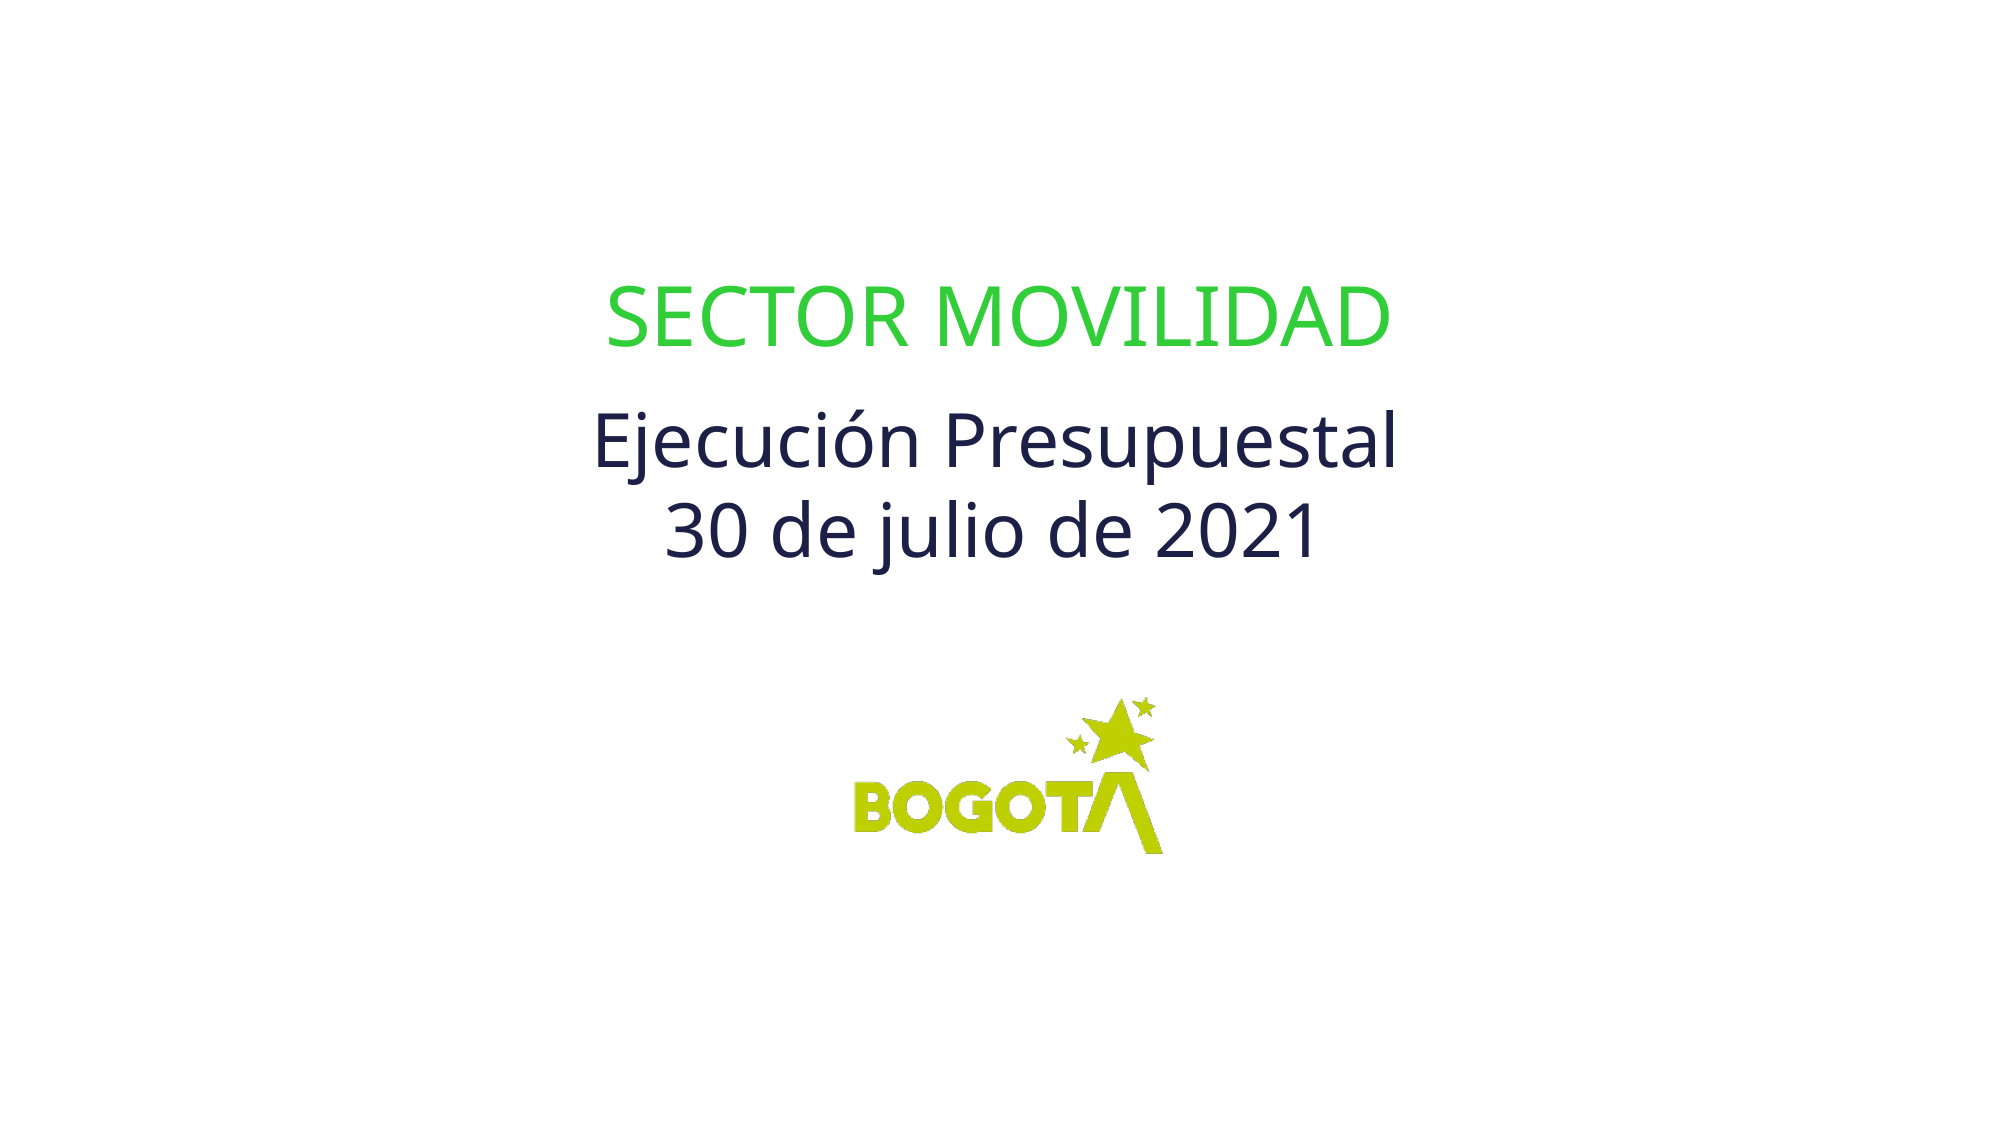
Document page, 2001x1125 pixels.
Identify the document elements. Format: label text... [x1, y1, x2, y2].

text_box Ejecución Presupuestal 30 de julio de 2021 [110, 384, 1881, 580]
picture [829, 677, 1186, 911]
text_box SECTOR MOVILIDAD [60, 262, 1940, 403]
